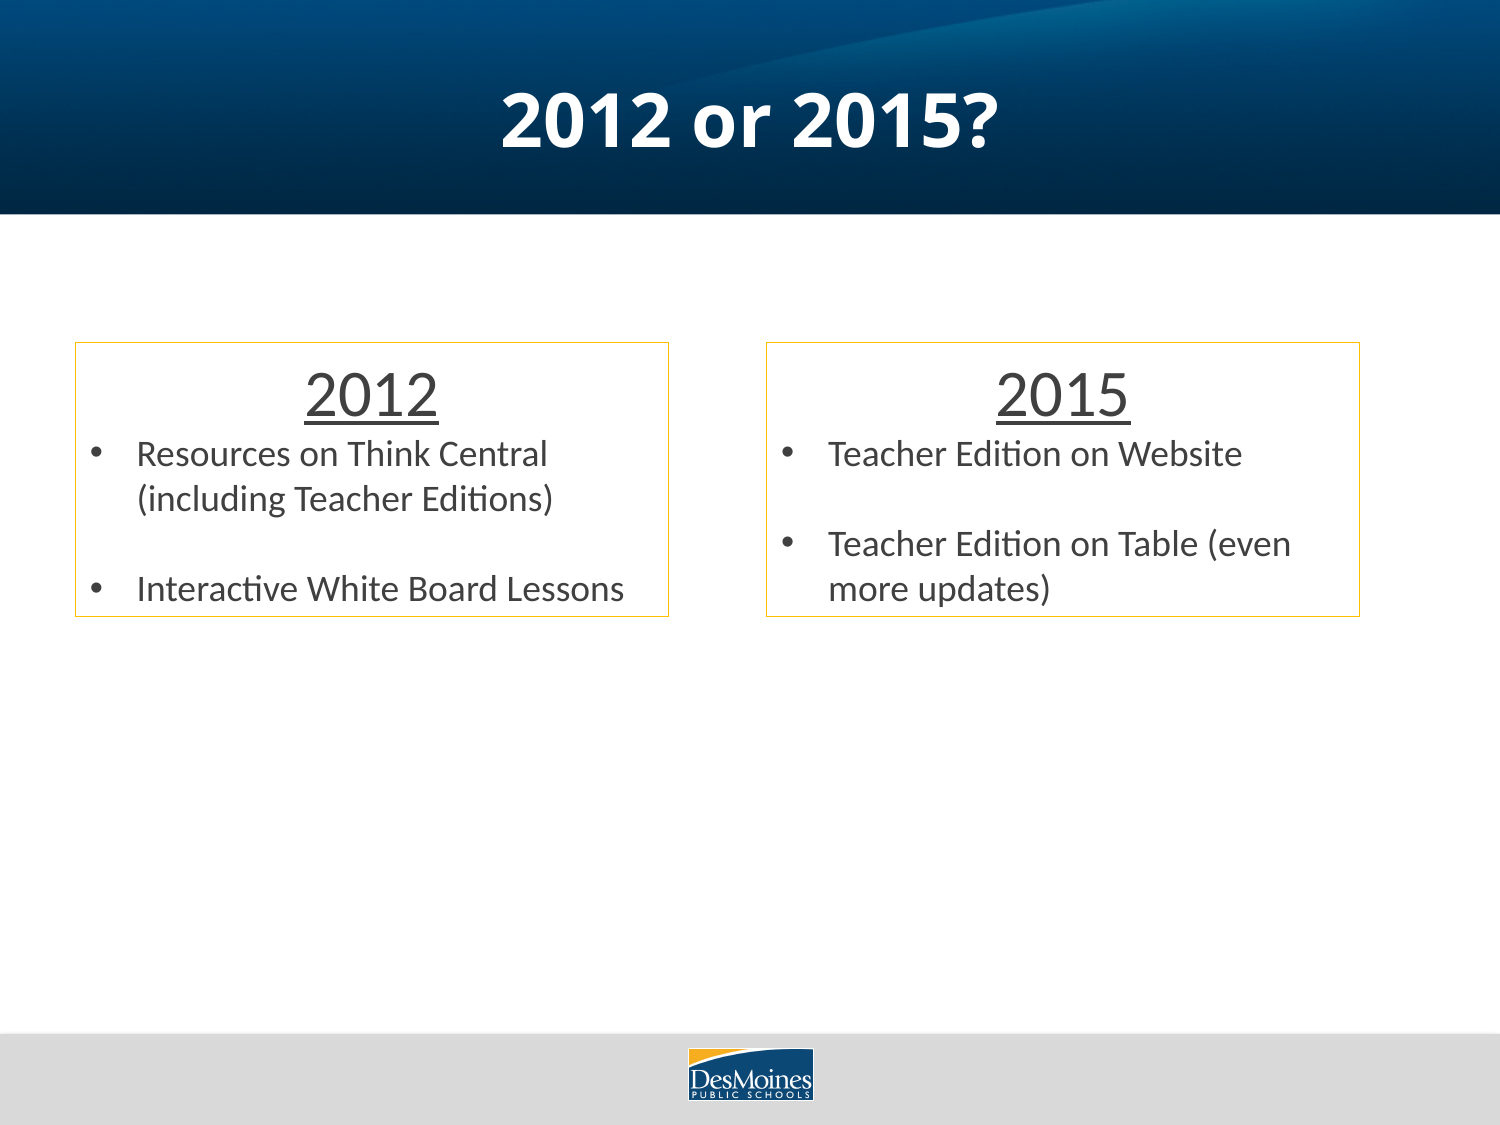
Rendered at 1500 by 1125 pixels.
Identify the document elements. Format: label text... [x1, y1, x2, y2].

picture [689, 1049, 813, 1100]
title 2012 or 2015? [75, 23, 1425, 212]
text_box 2015 Teacher Edition on Website Teacher Edition on Table (even more updates) [766, 342, 1360, 617]
text_box 2012 Resources on Think Central (including Teacher Editions) Interactive White Board Lessons [75, 342, 669, 617]
picture [0, 0, 1500, 1033]
